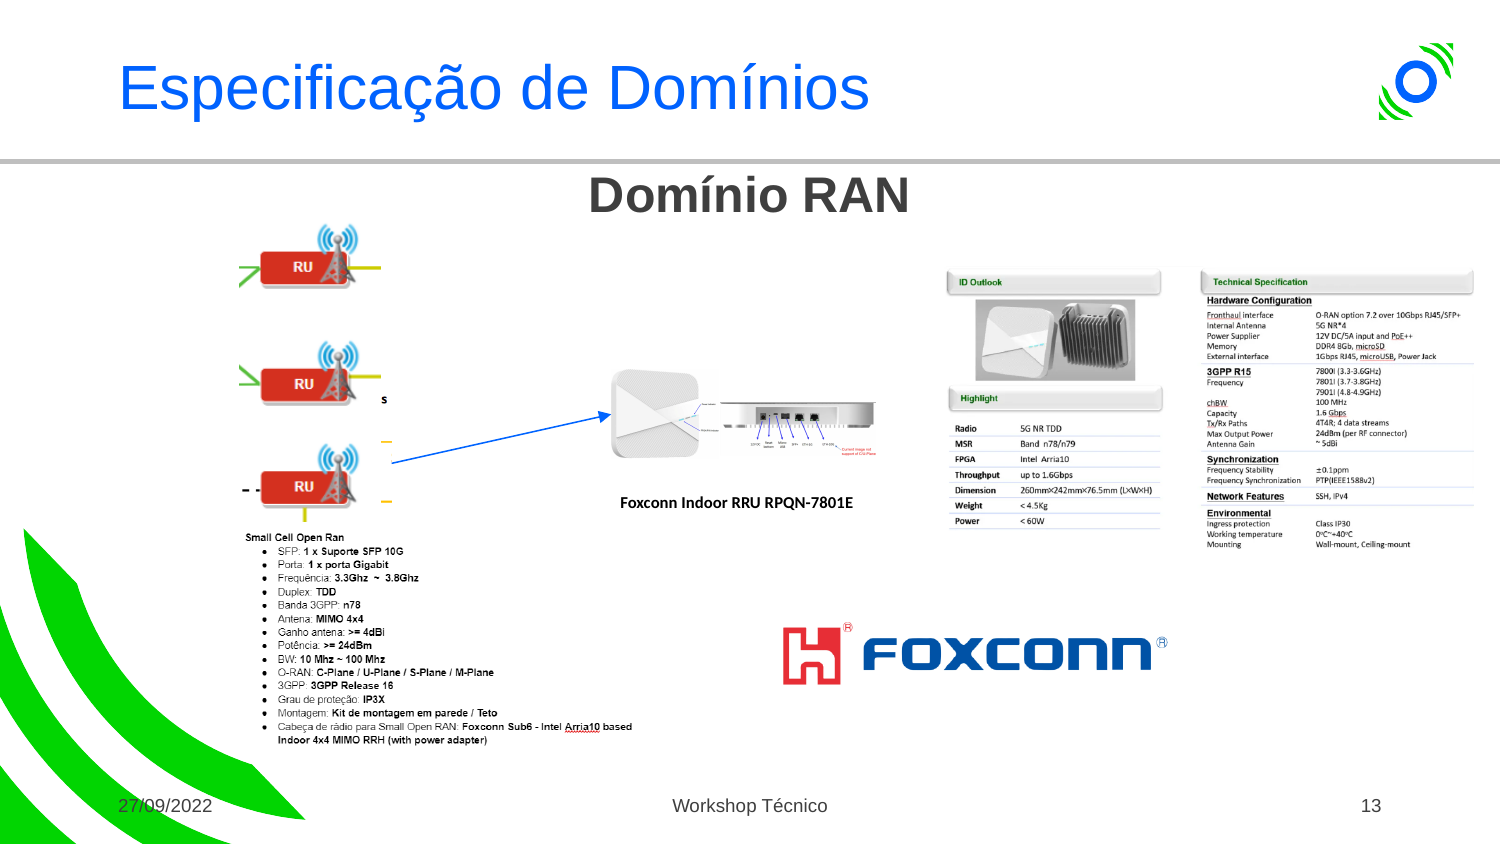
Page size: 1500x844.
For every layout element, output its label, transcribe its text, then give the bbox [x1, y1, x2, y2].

picture [0, 209, 654, 844]
picture [781, 609, 1170, 699]
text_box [586, 369, 892, 541]
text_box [391, 414, 612, 464]
picture [1378, 43, 1454, 120]
text_box Domínio RAN [103, 161, 1397, 233]
picture [944, 266, 1474, 549]
title Especificação de Domínios [103, 16, 1320, 161]
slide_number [103, 782, 441, 827]
slide_number 13 [1059, 782, 1397, 827]
footer Workshop Técnico [496, 782, 1004, 827]
